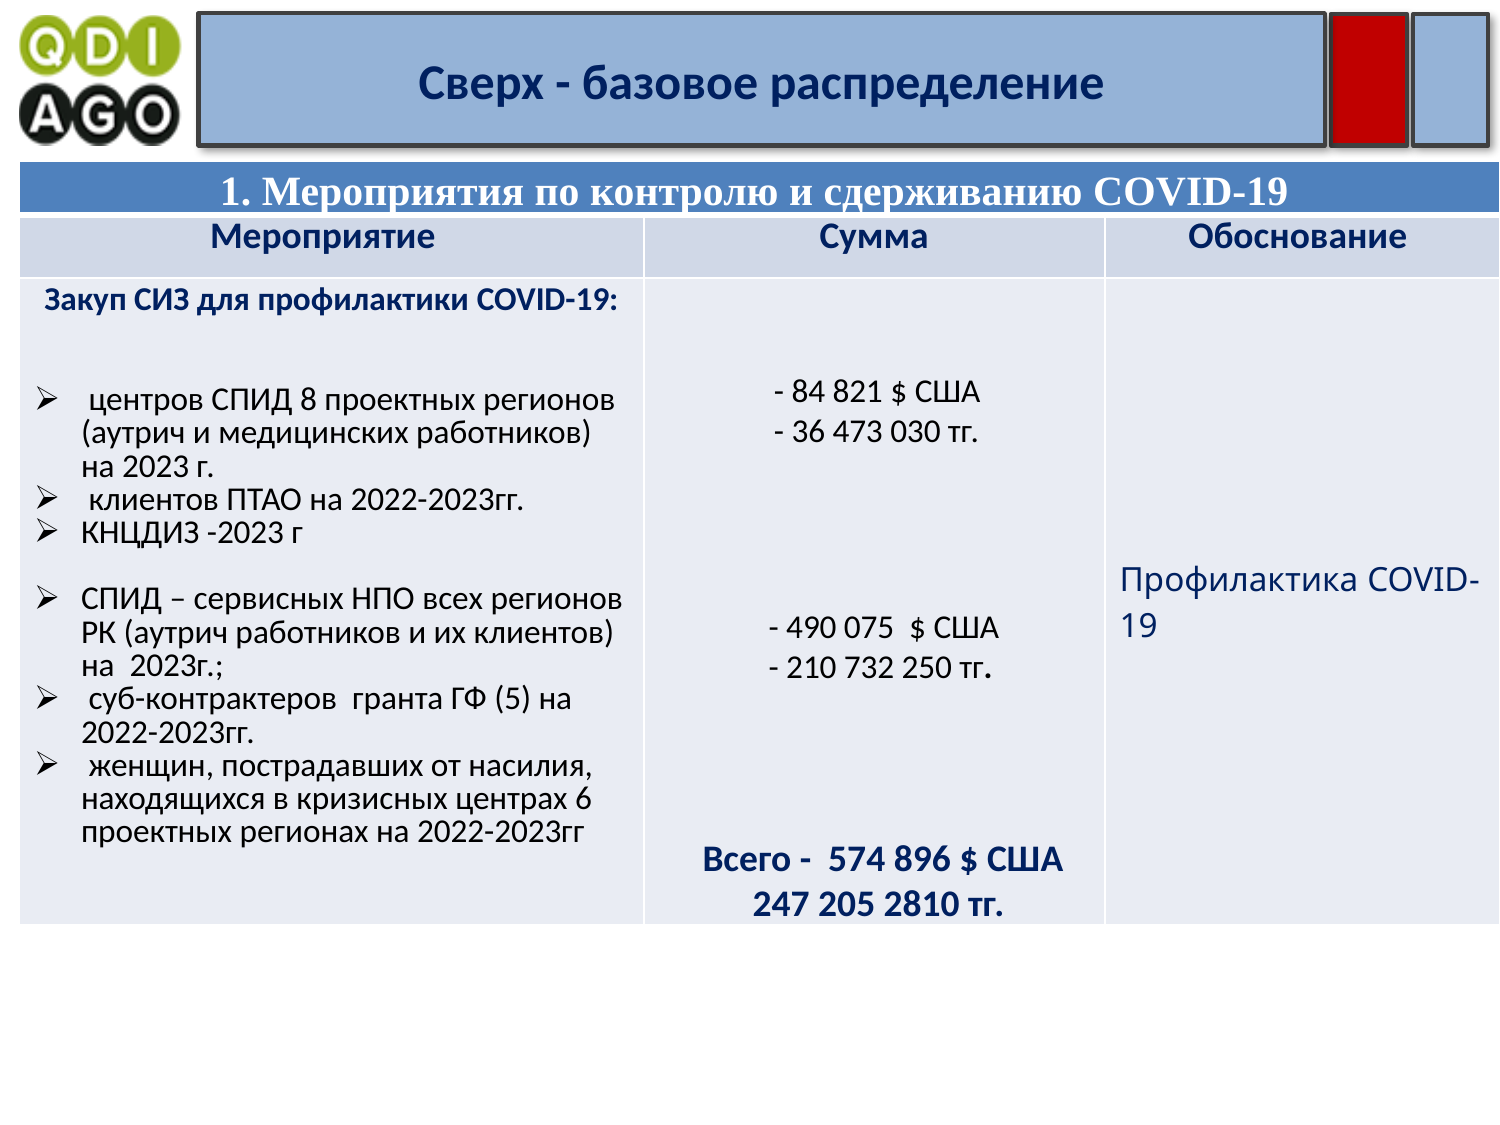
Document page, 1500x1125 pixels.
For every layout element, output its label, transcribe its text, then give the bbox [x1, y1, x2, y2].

text_box Сверх - базовое распределение [196, 11, 1327, 148]
table_header 1. Мероприятия по контролю и сдерживанию COVID-19 [20, 162, 1499, 212]
text_box [1411, 12, 1490, 148]
table_cell Обоснование [1106, 218, 1499, 277]
text_box Всего - 574 896 $ США 247 205 2810 тг. [658, 826, 1108, 932]
table_cell Сумма [645, 218, 1104, 277]
text_box - 84 821 $ США - 36 473 030 тг. [759, 361, 1038, 457]
table_cell [645, 279, 1104, 924]
picture [18, 14, 199, 147]
text_box [204, 14, 1312, 80]
text_box - 490 075 $ США - 210 732 250 тг. [753, 597, 1020, 693]
table_cell Закуп СИЗ для профилактики COVID-19: центров СПИД 8 проектных регионов (аутрич и медицинских работников) на 2023 г. клиентов ПТАО на 2022-2023гг. КНЦДИЗ -2023 г СПИД – сервисных НПО всех регионов РК (аутрич работников и их клиентов) на 2023г.; суб-контрактеров гранта ГФ (5) на 2022-2023гг. женщин, пострадавших от насилия, находящихся в кризисных центрах 6 проектных регионах на 2022-2023гг [20, 279, 643, 924]
table_cell Профилактика COVID-19 [1106, 279, 1499, 924]
table_cell Мероприятие [20, 218, 643, 277]
text_box [1332, 12, 1409, 148]
